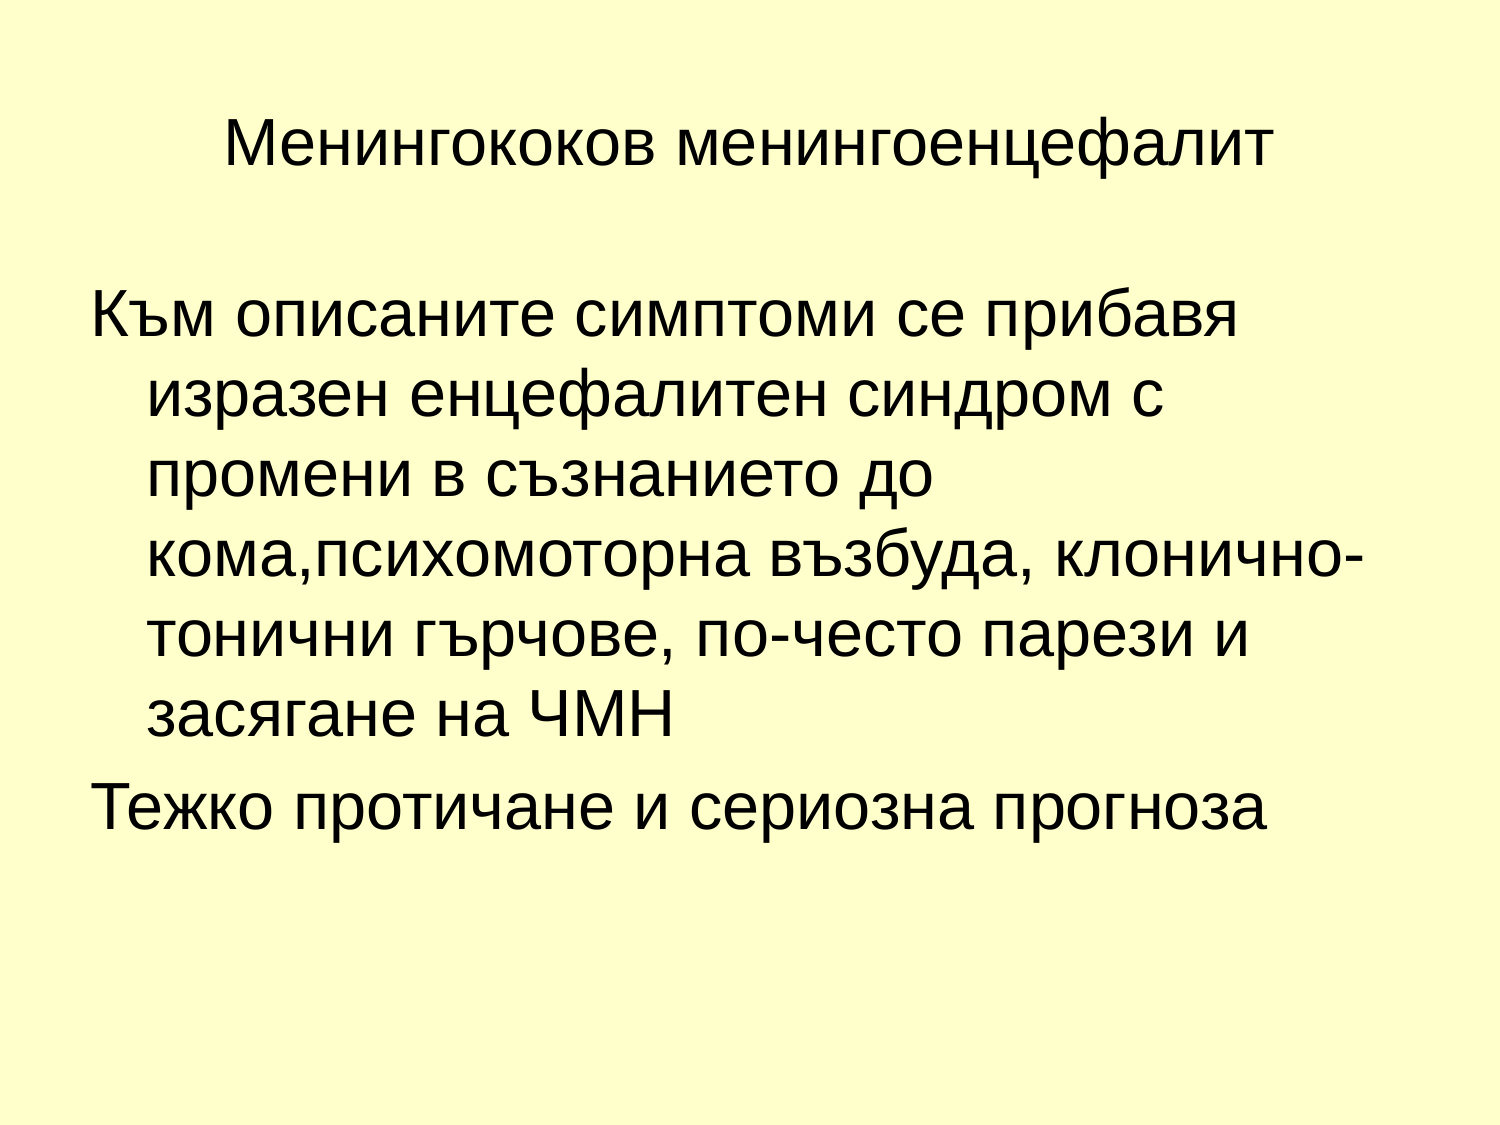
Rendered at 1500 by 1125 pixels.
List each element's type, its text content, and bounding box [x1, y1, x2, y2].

list Към описаните симптоми се прибавя изразен енцефалитен синдром с промени в съзнанието до кома,психомоторна възбуда, клонично-тонични гърчове, по-често парези и засягане на ЧМН Тежко протичане и сериозна прогноза [75, 262, 1425, 1005]
title Менингококов менингоенцефалит [75, 45, 1425, 233]
